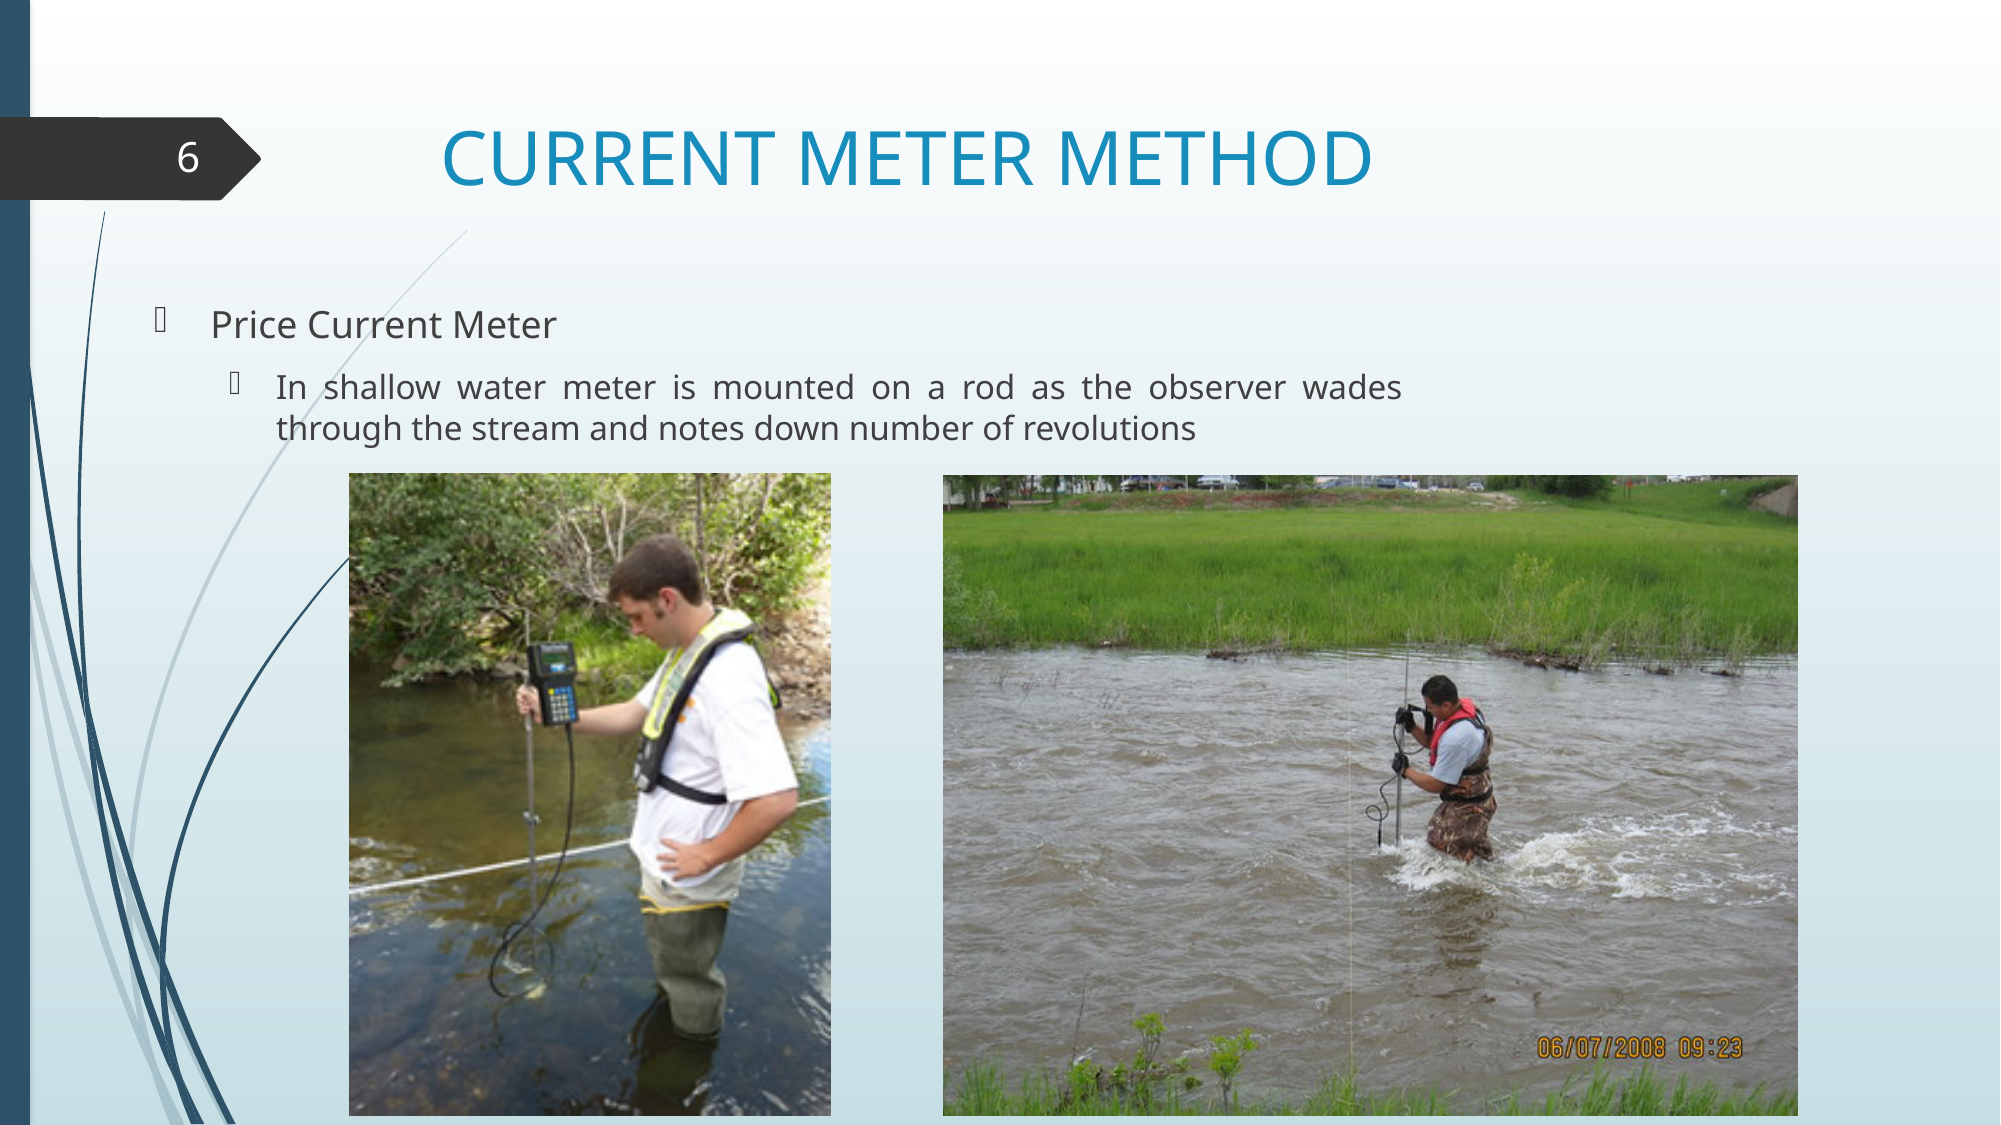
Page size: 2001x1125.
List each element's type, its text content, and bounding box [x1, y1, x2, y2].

slide_number 6 [87, 129, 216, 190]
picture [942, 474, 1799, 1117]
picture [349, 473, 831, 1117]
list Price Current Meter In shallow water meter is mounted on a rod as the observer wades through the stream and notes down number of revolutions [139, 293, 1420, 1063]
title CURRENT METER METHOD [425, 102, 1888, 313]
